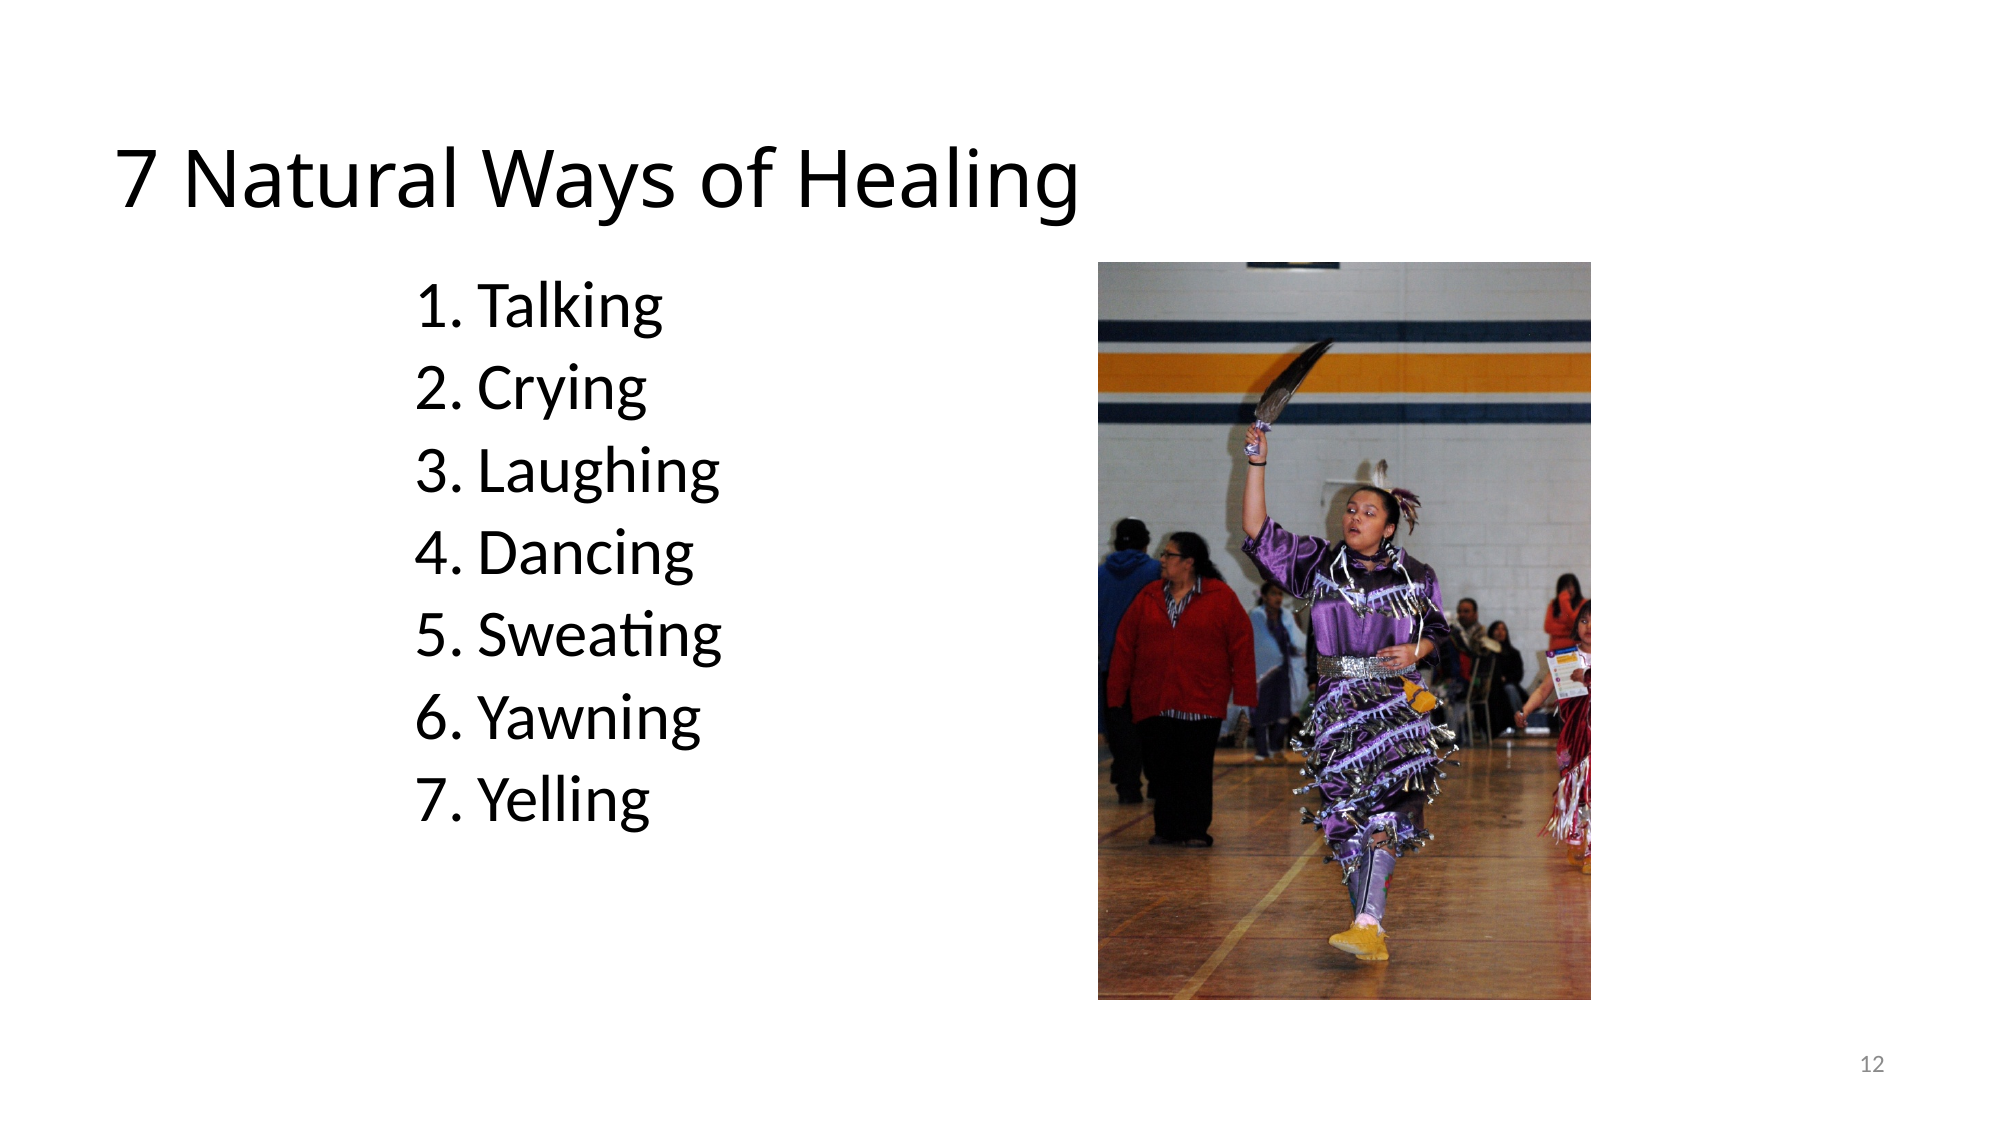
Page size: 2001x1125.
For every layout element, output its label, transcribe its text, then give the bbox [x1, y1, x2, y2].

list Talking Crying Laughing Dancing Sweating Yawning Yelling [324, 262, 987, 1000]
title 7 Natural Ways of Healing [99, 45, 1900, 233]
slide_number 12 [1433, 1025, 1900, 1100]
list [1098, 262, 1591, 1000]
